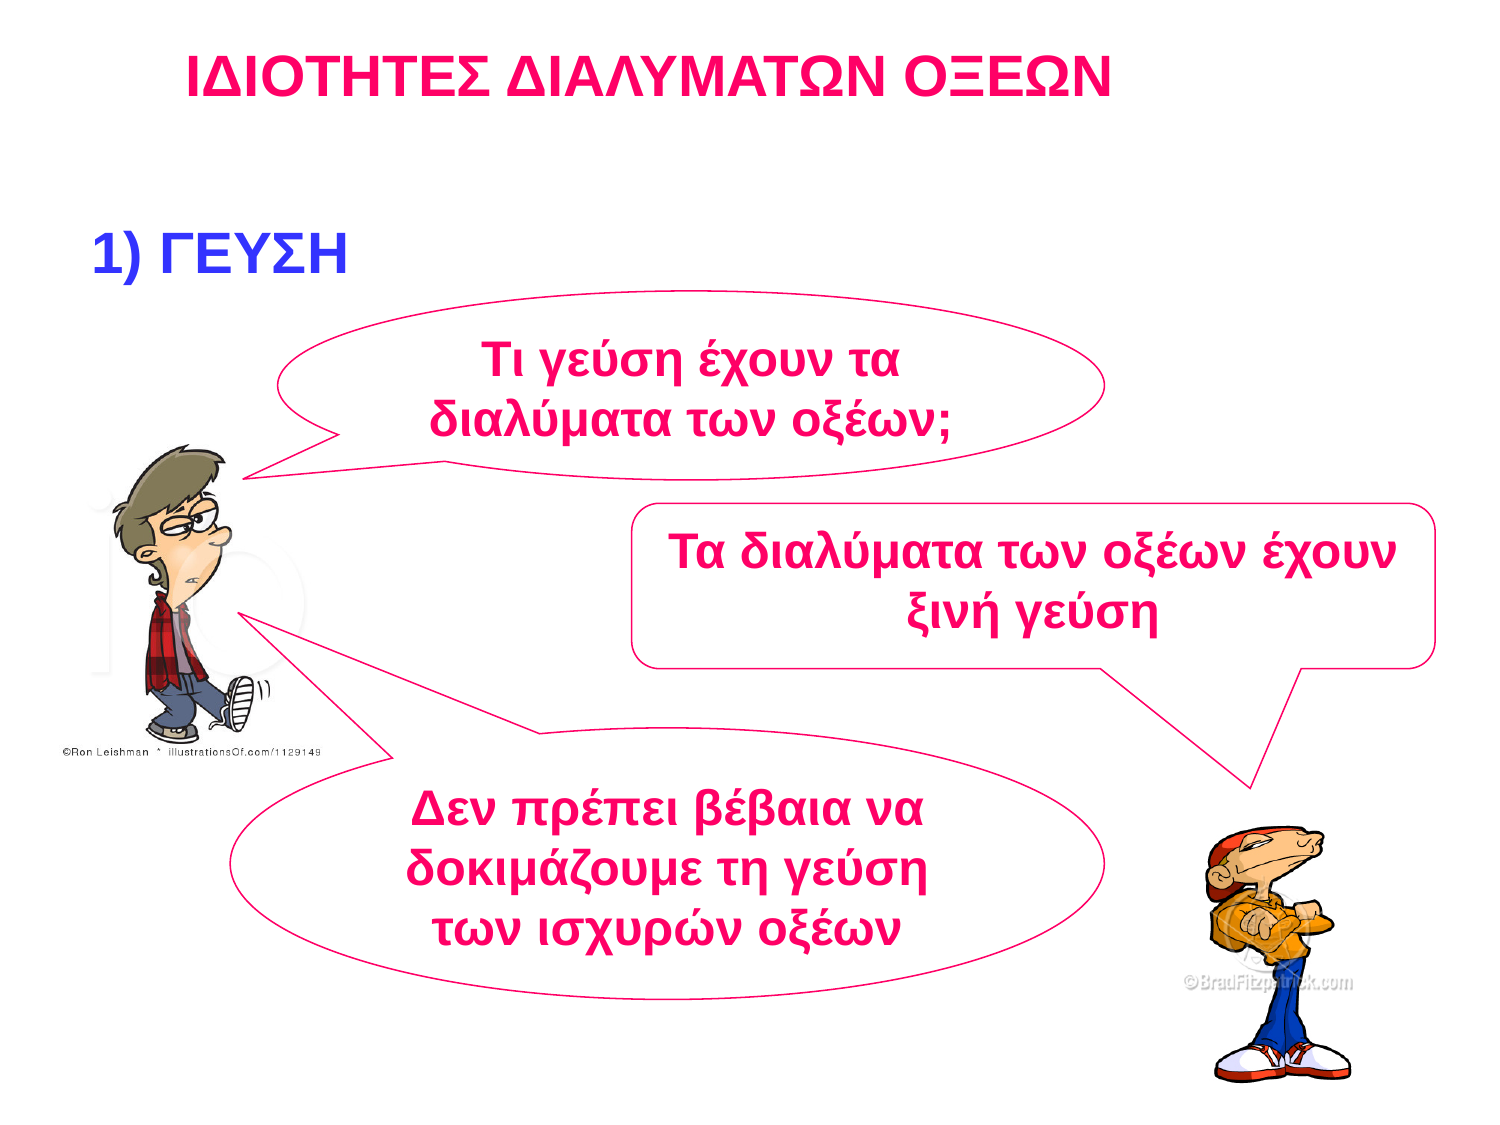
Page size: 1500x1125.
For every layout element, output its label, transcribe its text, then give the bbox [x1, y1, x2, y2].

picture [1092, 822, 1442, 1085]
picture [40, 444, 341, 759]
text_box Τα διαλύματα των οξέων έχουν ξινή γεύση [631, 503, 1436, 789]
text_box ΙΔΙΟΤΗΤΕΣ ΔΙΑΛΥΜΑΤΩΝ ΟΞΕΩΝ [171, 31, 1187, 116]
text_box Τι γεύση έχουν τα διαλύματα των οξέων; [277, 290, 1105, 480]
text_box Δεν πρέπει βέβαια να δοκιμάζουμε τη γεύση των ισχυρών οξέων [230, 655, 1088, 1000]
text_box 1) ΓΕΥΣΗ [76, 208, 376, 293]
